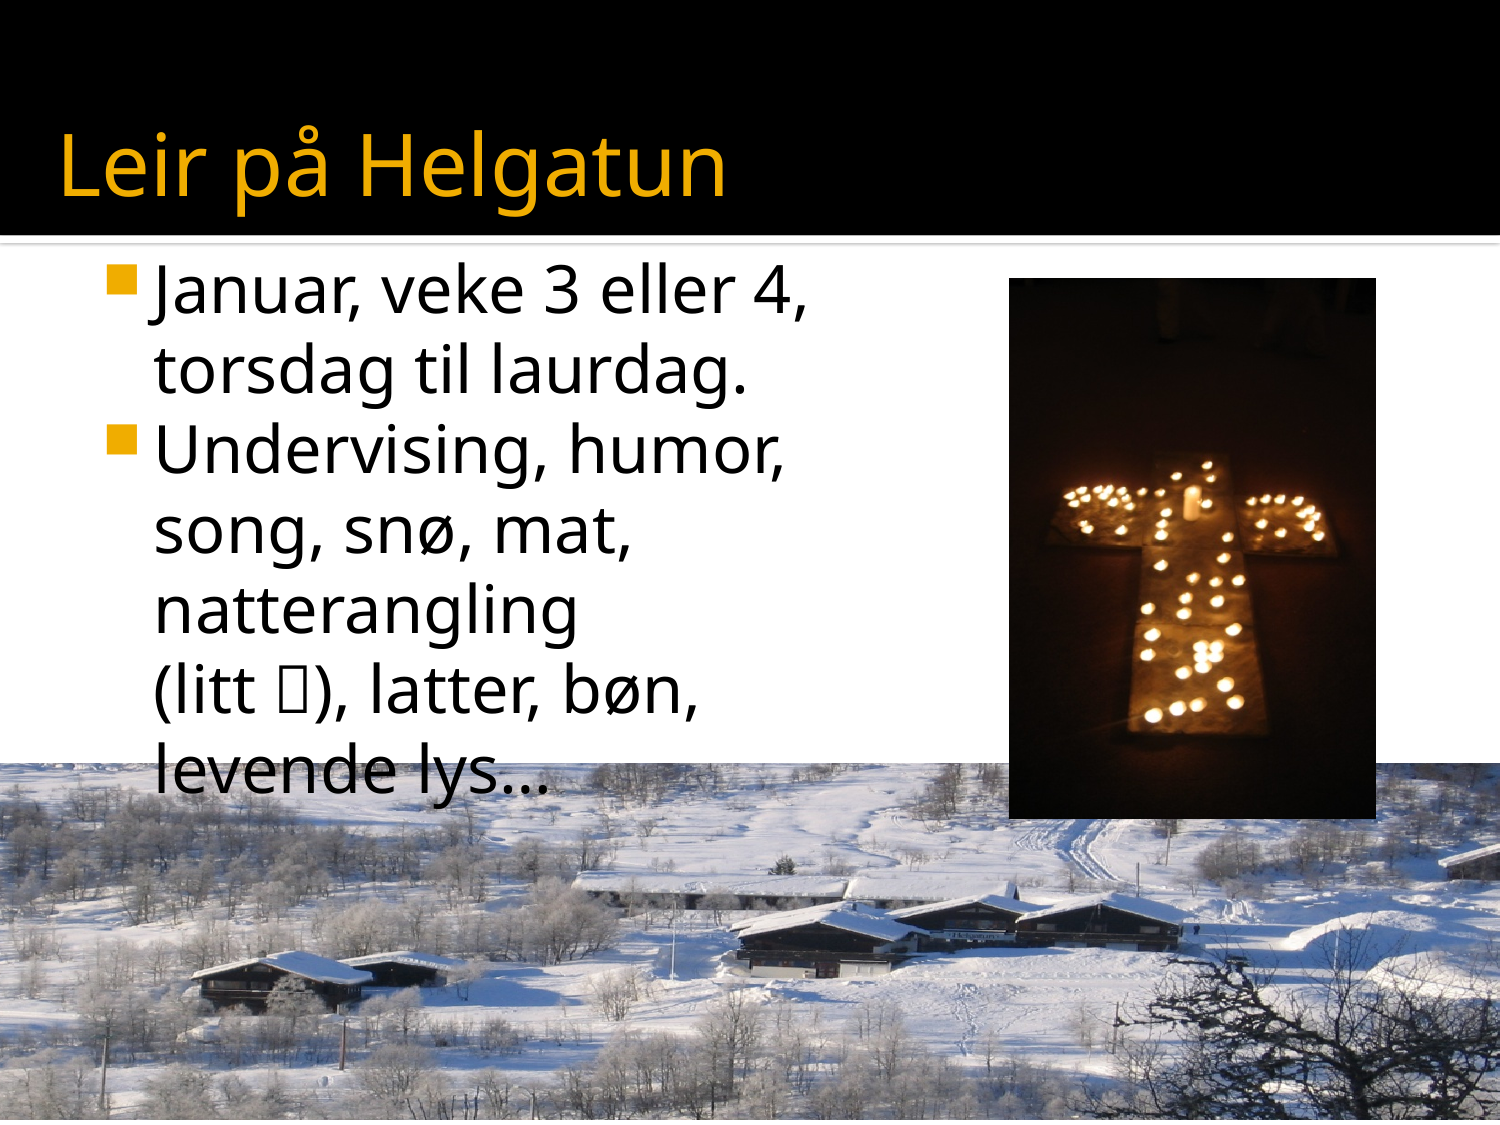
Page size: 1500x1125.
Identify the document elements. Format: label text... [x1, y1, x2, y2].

picture [1009, 278, 1377, 819]
list Januar, veke 3 eller 4, torsdag til laurdag. Undervising, humor, song, snø, mat, natterangling (litt ), latter, bøn, levende lys… [72, 231, 928, 761]
title Leir på Helgatun [41, 101, 1392, 222]
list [0, 763, 1500, 1120]
